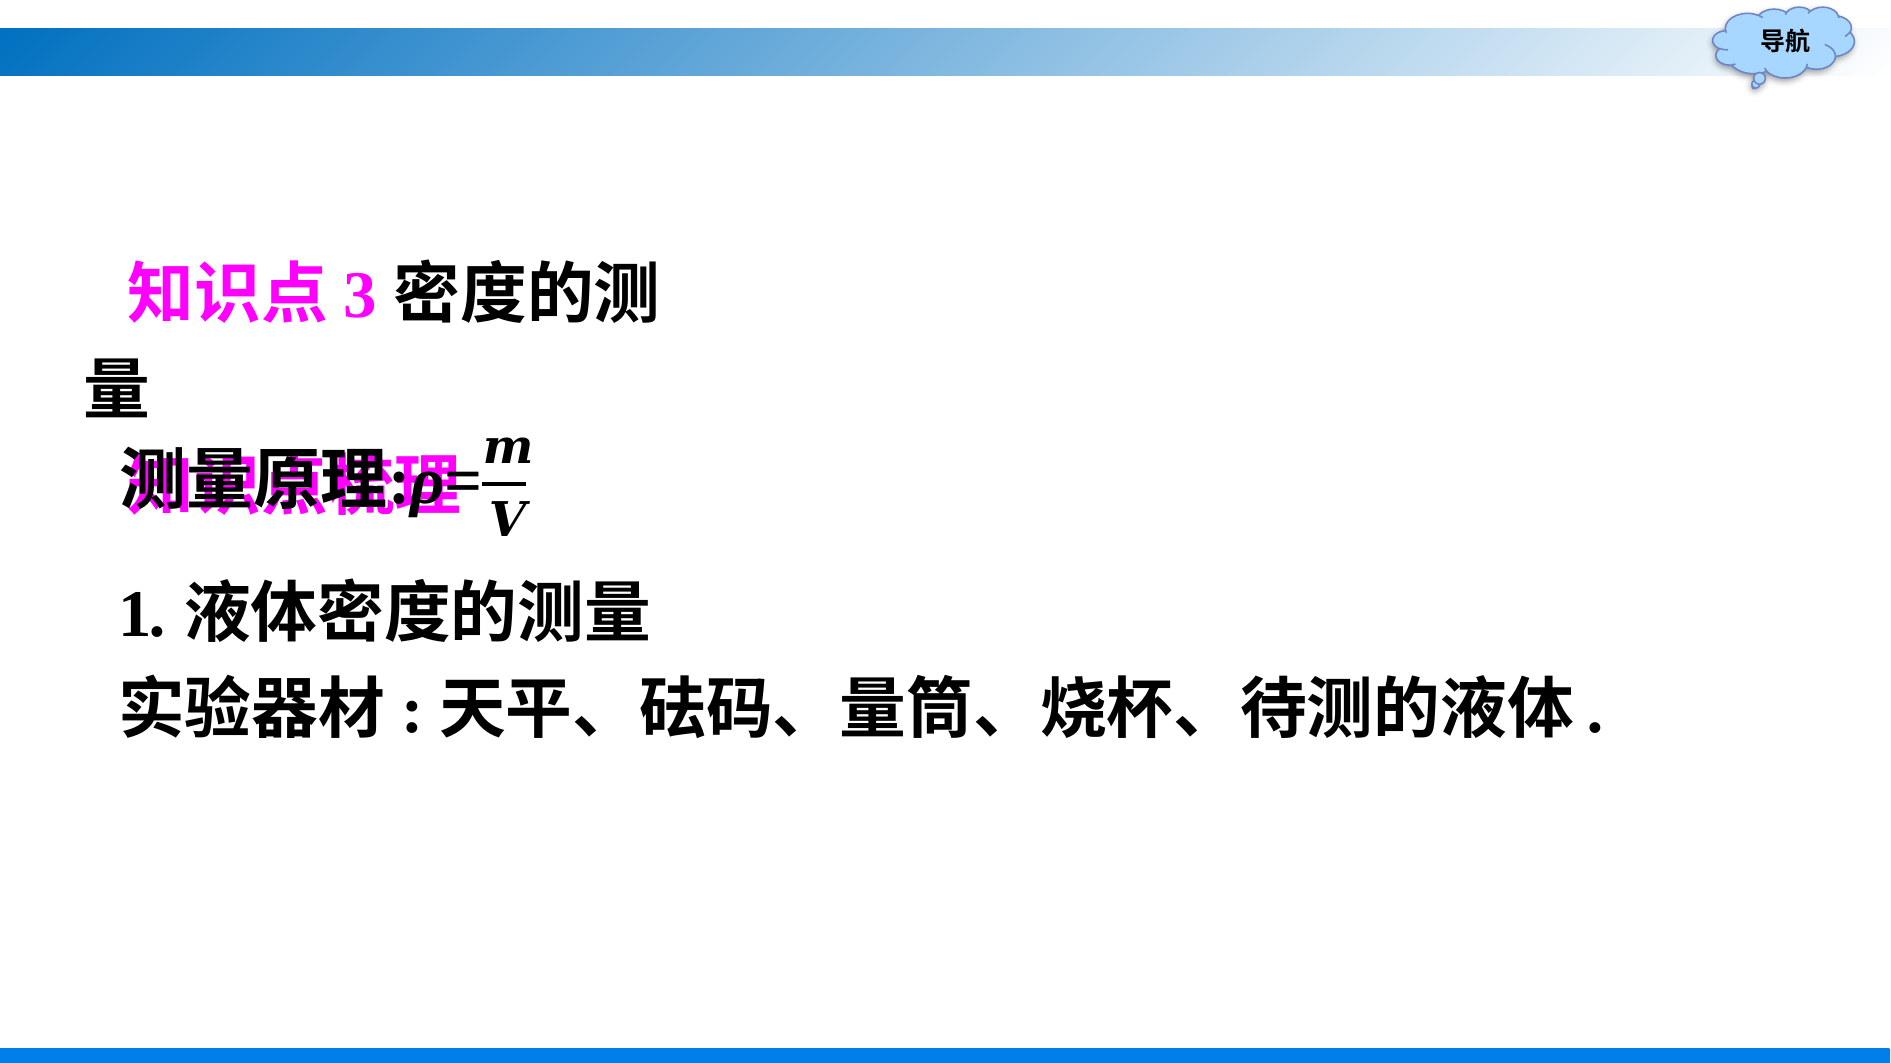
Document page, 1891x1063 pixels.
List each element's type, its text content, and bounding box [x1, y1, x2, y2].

text_box 知识点3密度的测量 知识点梳理 [69, 227, 699, 429]
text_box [0, 432, 1891, 556]
text_box 1.液体密度的测量 实验器材:天平、砝码、量筒、烧杯、待测的液体. [59, 567, 1833, 754]
